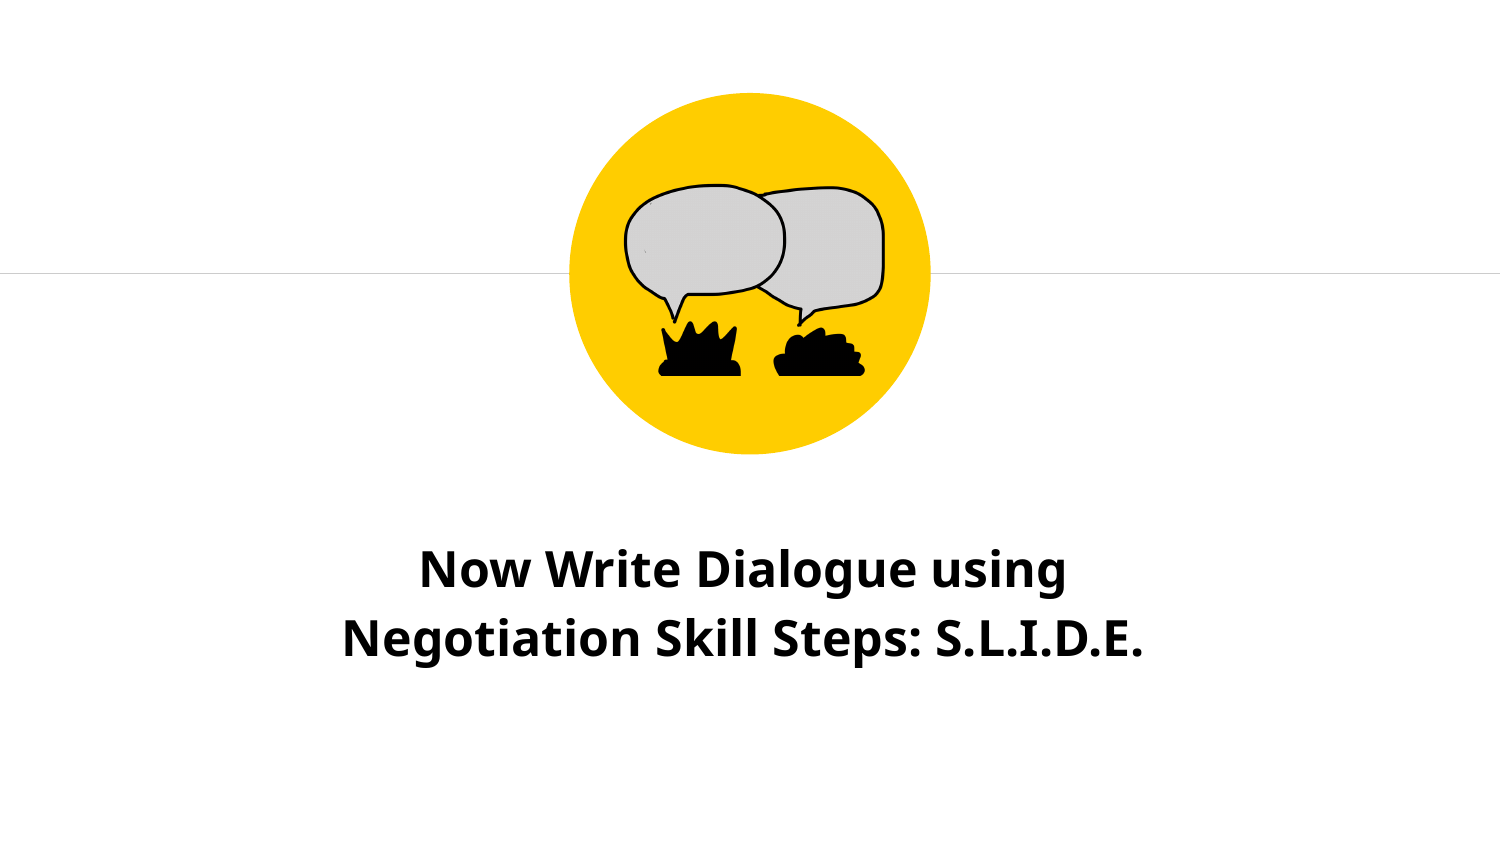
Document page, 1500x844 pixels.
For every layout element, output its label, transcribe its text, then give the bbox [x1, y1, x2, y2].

picture [620, 171, 892, 376]
title Now Write Dialogue using Negotiation Skill Steps: S.L.I.D.E. [320, 561, 1180, 753]
text_box [569, 92, 931, 273]
text_box [569, 283, 931, 455]
